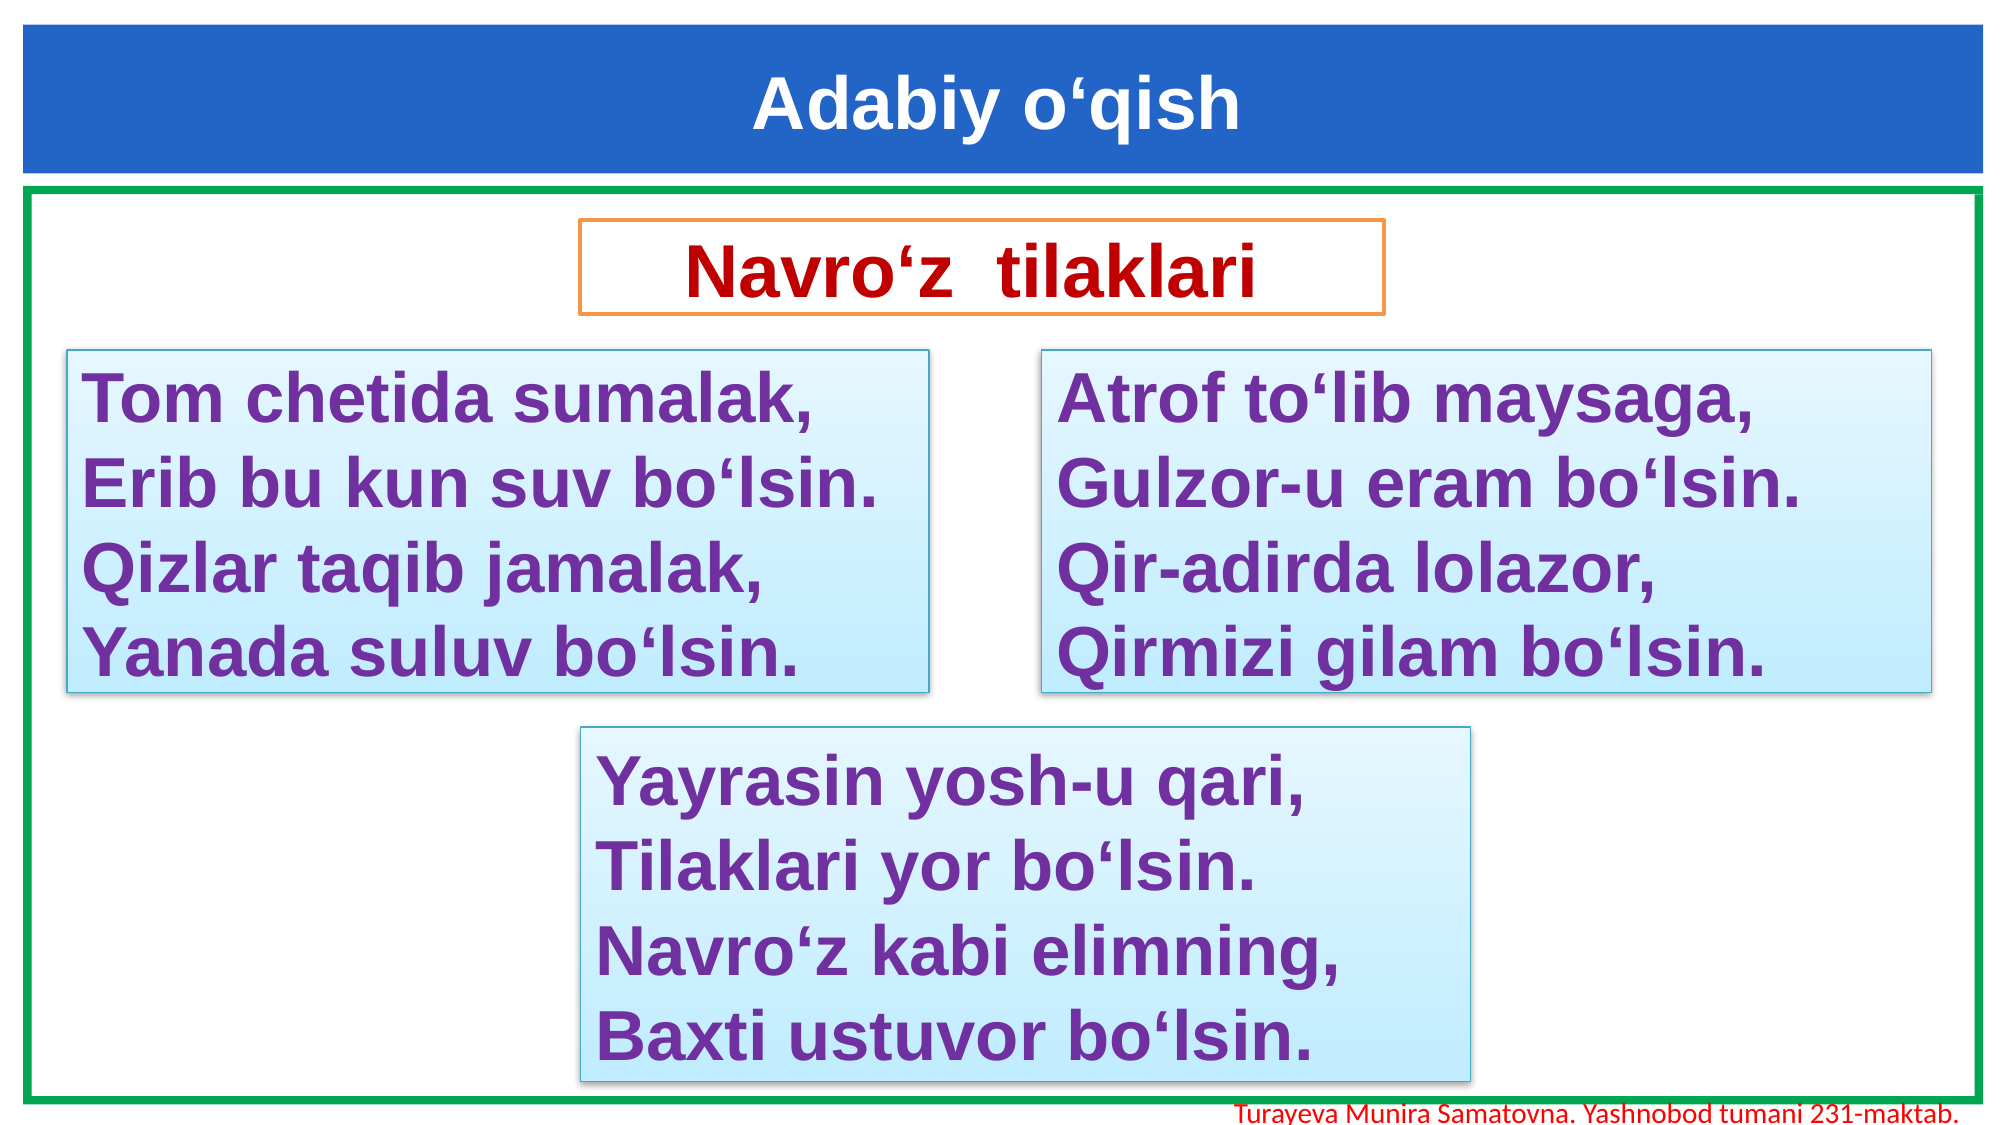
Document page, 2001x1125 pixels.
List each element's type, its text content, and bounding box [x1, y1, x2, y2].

text_box Atrof to‘lib maysaga, Gulzor-u eram bo‘lsin. Qir-adirda lolazor, Qirmizi gilam bo‘lsin. [1041, 349, 1932, 693]
text_box Navro‘z tilaklari [578, 218, 1386, 316]
text_box Tom chetida sumalak, Erib bu kun suv bo‘lsin. Qizlar taqib jamalak, Yanada suluv bo‘lsin. [66, 349, 930, 693]
text_box Adabiy o‘qish [121, 52, 1874, 163]
text_box Yayrasin yosh-u qari, Tilaklari yor bo‘lsin. Navro‘z kabi elimning, Baxti ustuvor bo‘lsin. [580, 726, 1471, 1082]
footer Turayeva Munira Samatovna. Yashnobod tumani 231-maktab. [1212, 1094, 1982, 1125]
